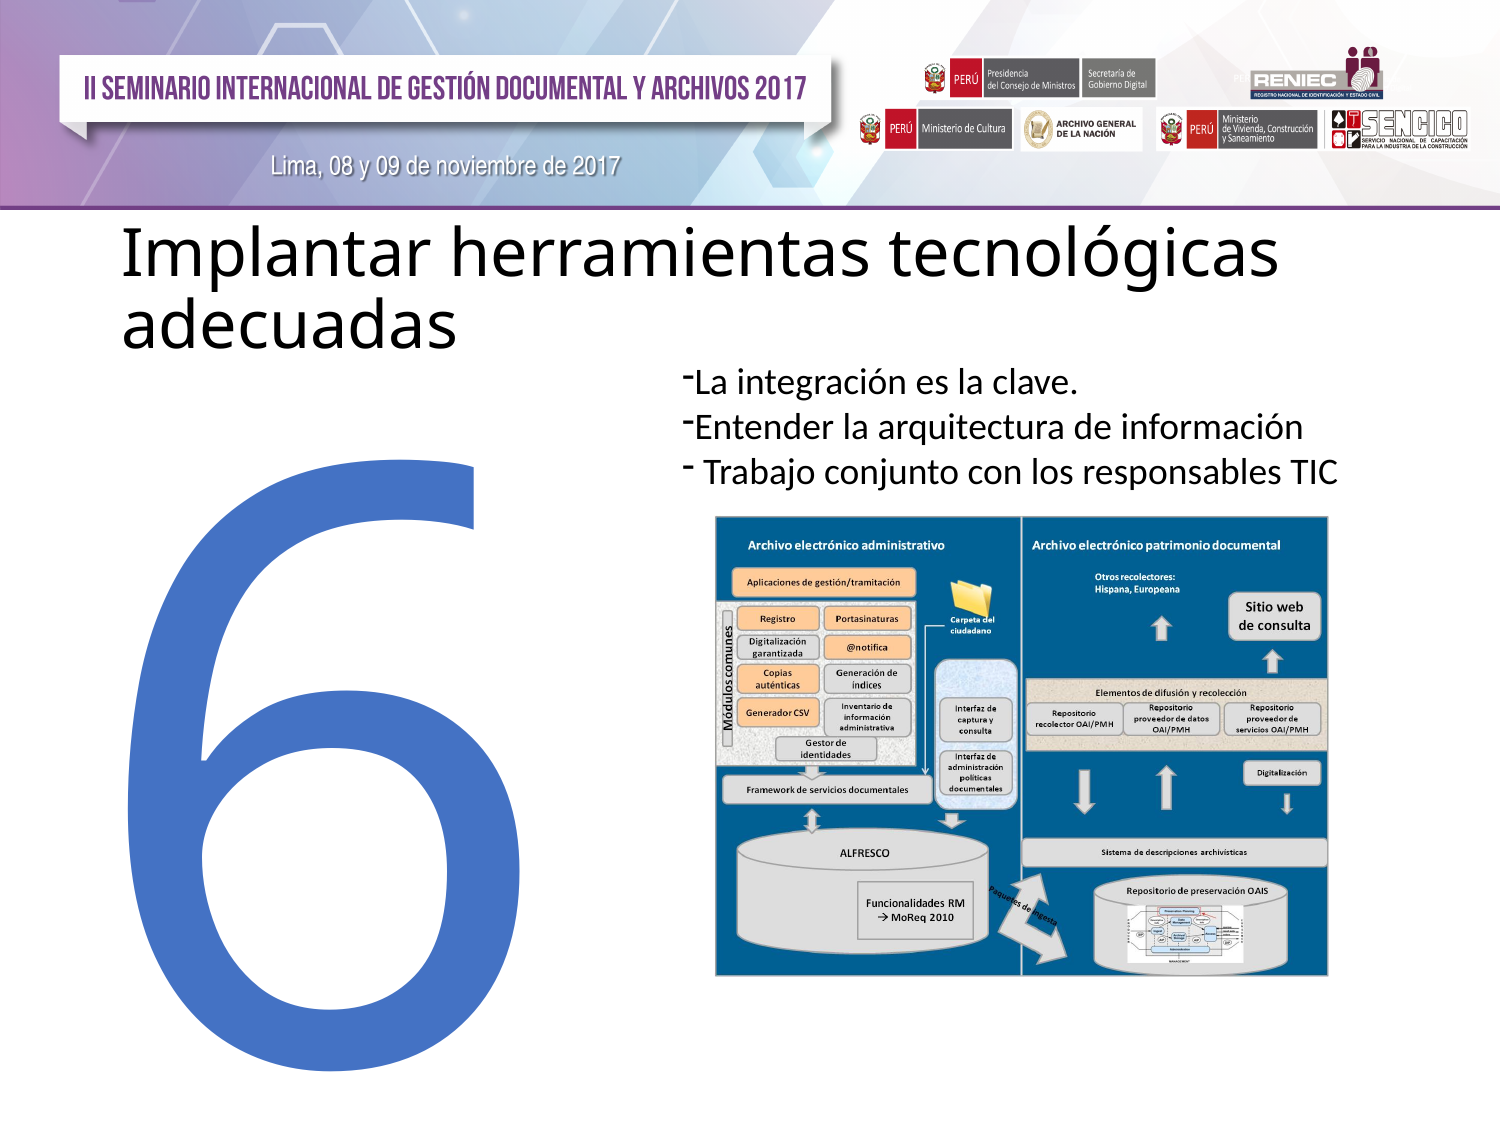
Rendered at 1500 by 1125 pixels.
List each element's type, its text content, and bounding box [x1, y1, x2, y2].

picture [714, 515, 1329, 977]
text_box La integración es la clave. Entender la arquitectura de información Trabajo conjunto con los responsables TIC [667, 349, 1400, 500]
title Implantar herramientas tecnológicas adecuadas [105, 182, 1400, 400]
picture [0, 0, 1500, 210]
text_box 6 [54, 376, 587, 1085]
